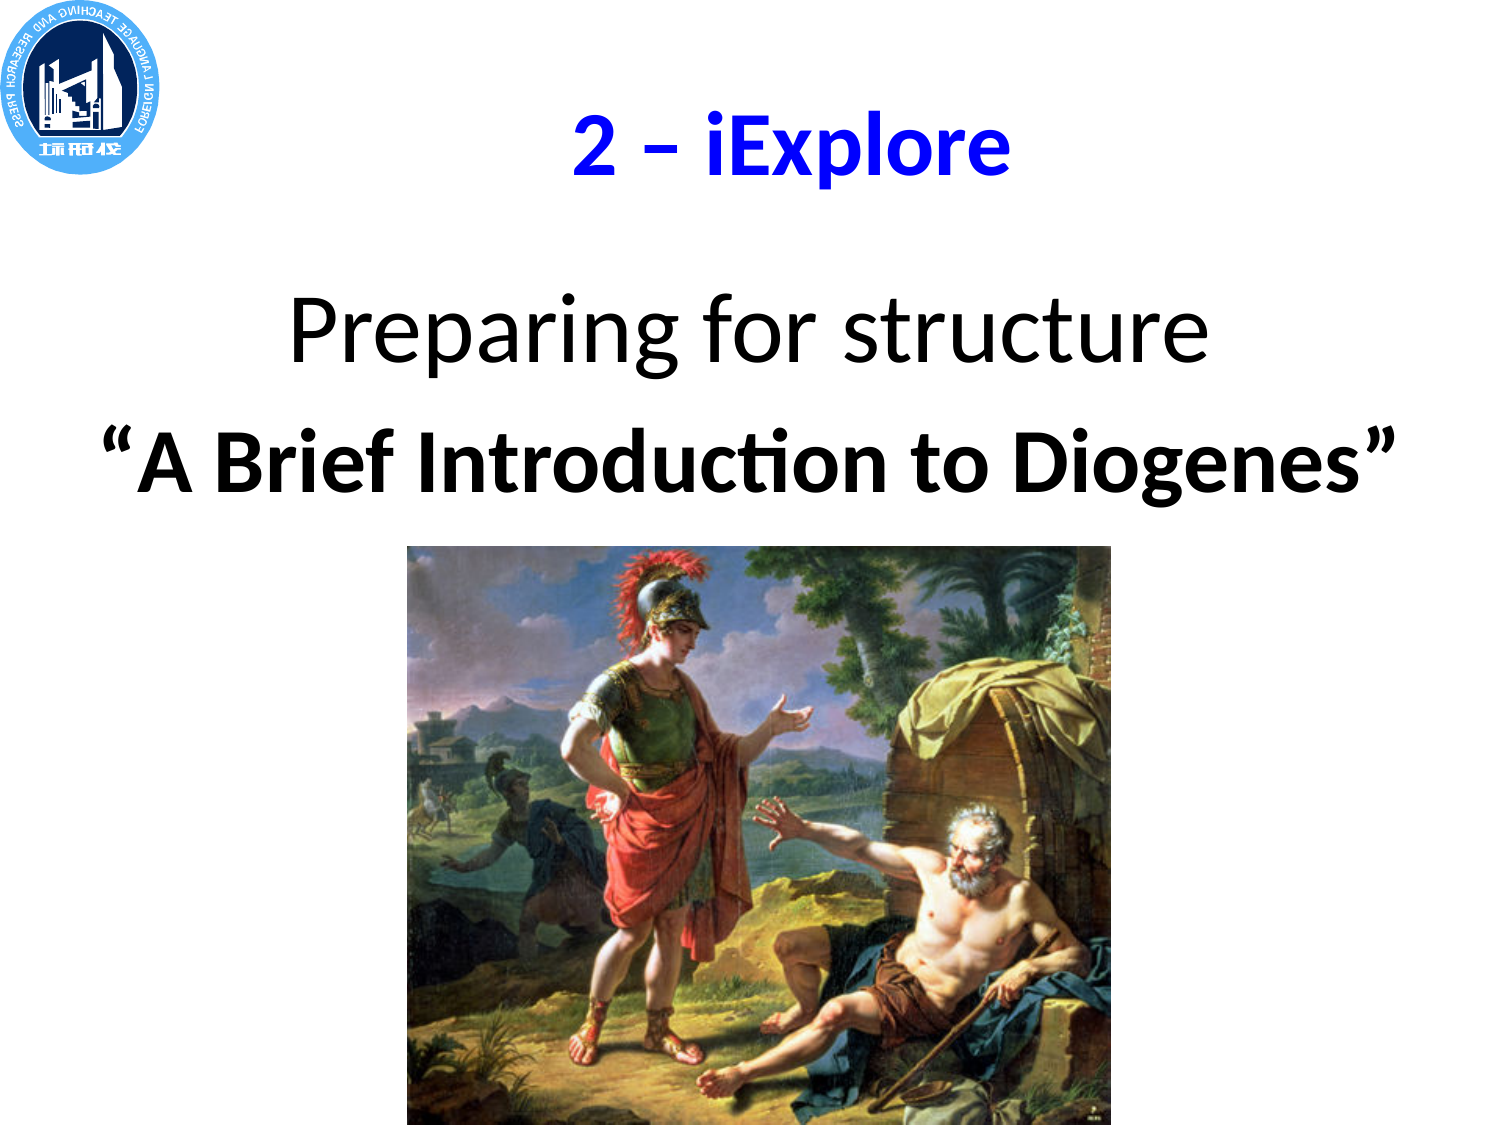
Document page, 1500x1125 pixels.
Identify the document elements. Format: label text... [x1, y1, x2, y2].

list Preparing for structure “A Brief Introduction to Diogenes” [64, 255, 1436, 1059]
picture [0, 0, 160, 176]
title 2 – iExplore [159, 45, 1425, 233]
picture [407, 546, 1111, 1125]
